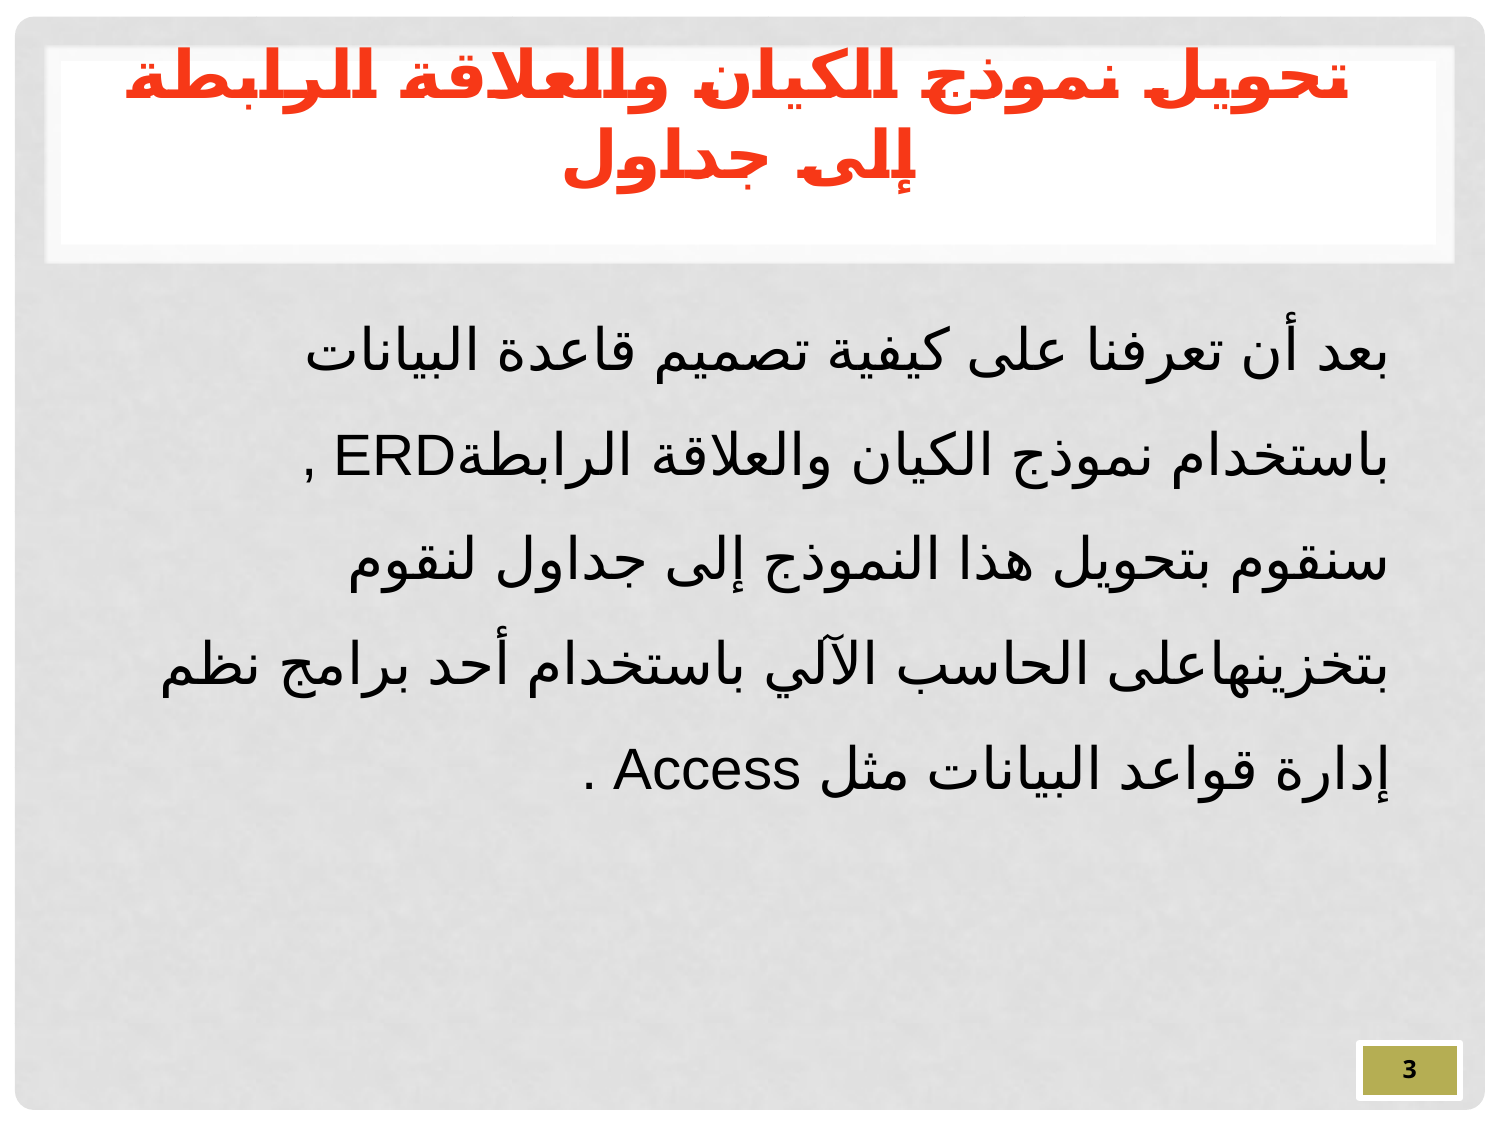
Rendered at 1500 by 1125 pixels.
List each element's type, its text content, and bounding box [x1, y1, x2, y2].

text_box بعد أن تعرفنا على كيفية تصميم قاعدة البيانات باستخدام نموذج الكيان والعلاقة الرابطةERD , سنقوم بتحويل هذا النموذج إلى جداول لنقوم بتخزينهاعلى الحاسب الآلي باستخدام أحد برامج نظم إدارة قواعد البيانات مثل Access . [140, 269, 1407, 809]
slide_number 3 [1356, 1040, 1463, 1101]
title تحويل نموذج الكيان والعلاقة الرابطة إلى جداول [54, 90, 1424, 199]
